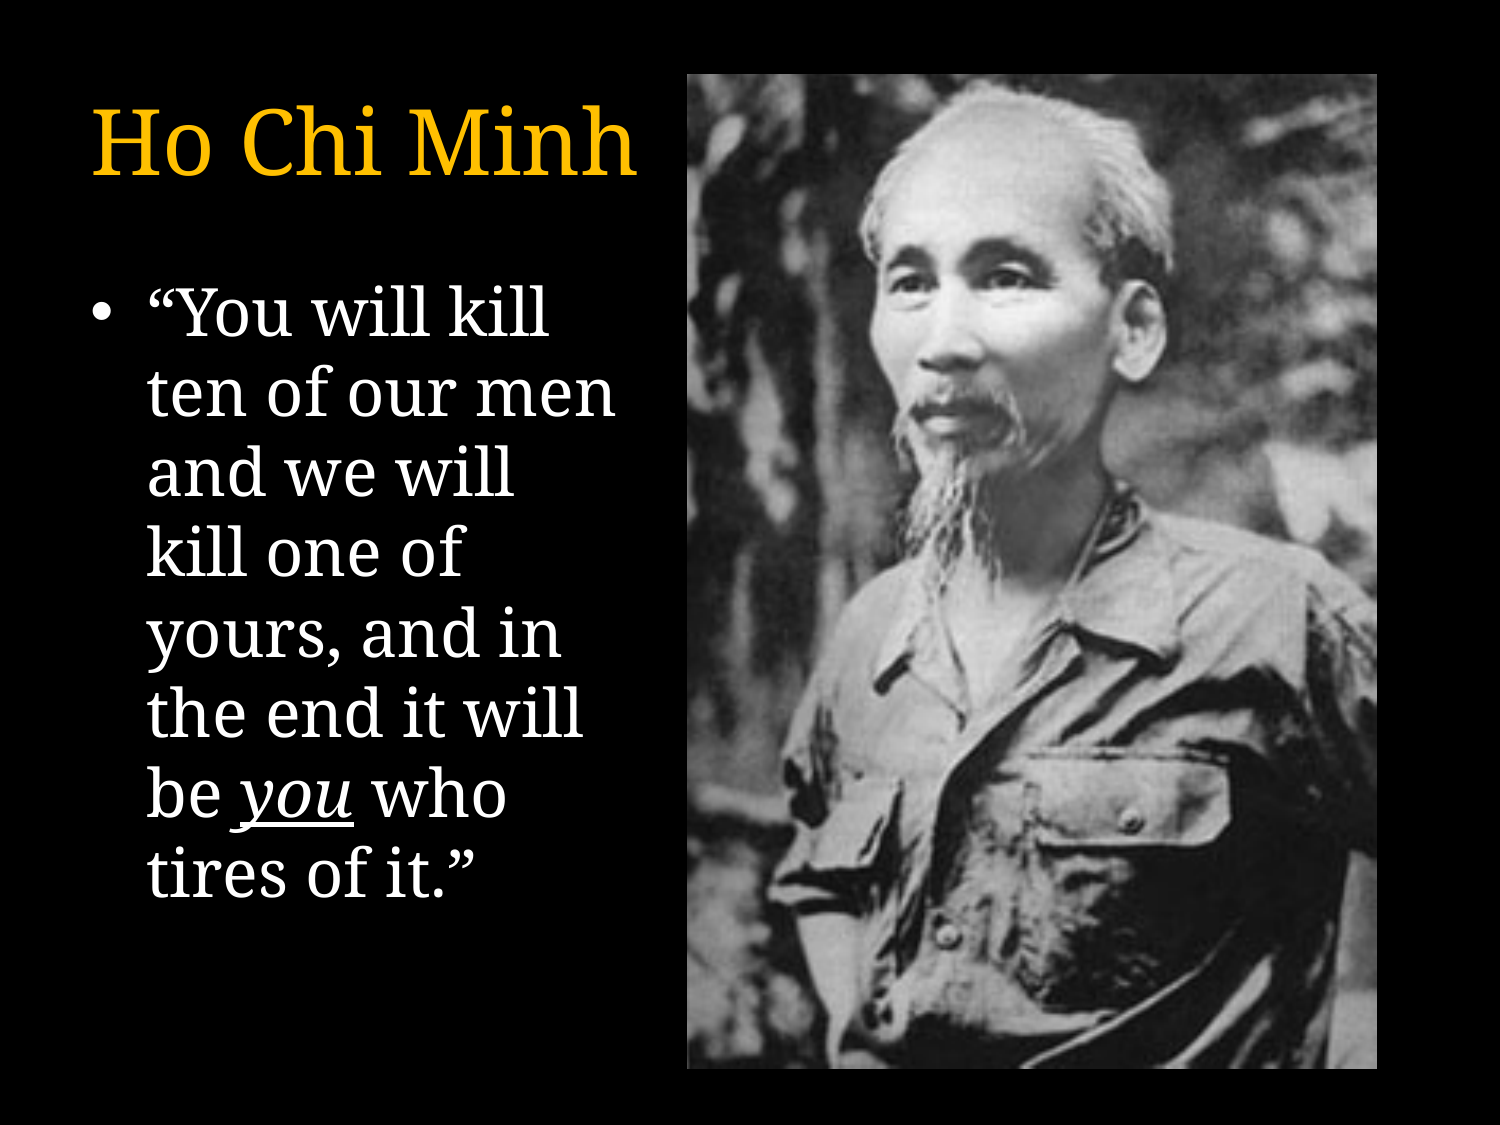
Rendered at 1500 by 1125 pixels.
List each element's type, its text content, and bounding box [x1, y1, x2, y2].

picture [687, 74, 1377, 1070]
list “You will kill ten of our men and we will kill one of yours, and in the end it will be you who tires of it.” [75, 262, 638, 1088]
title Ho Chi Minh [75, 45, 1425, 233]
